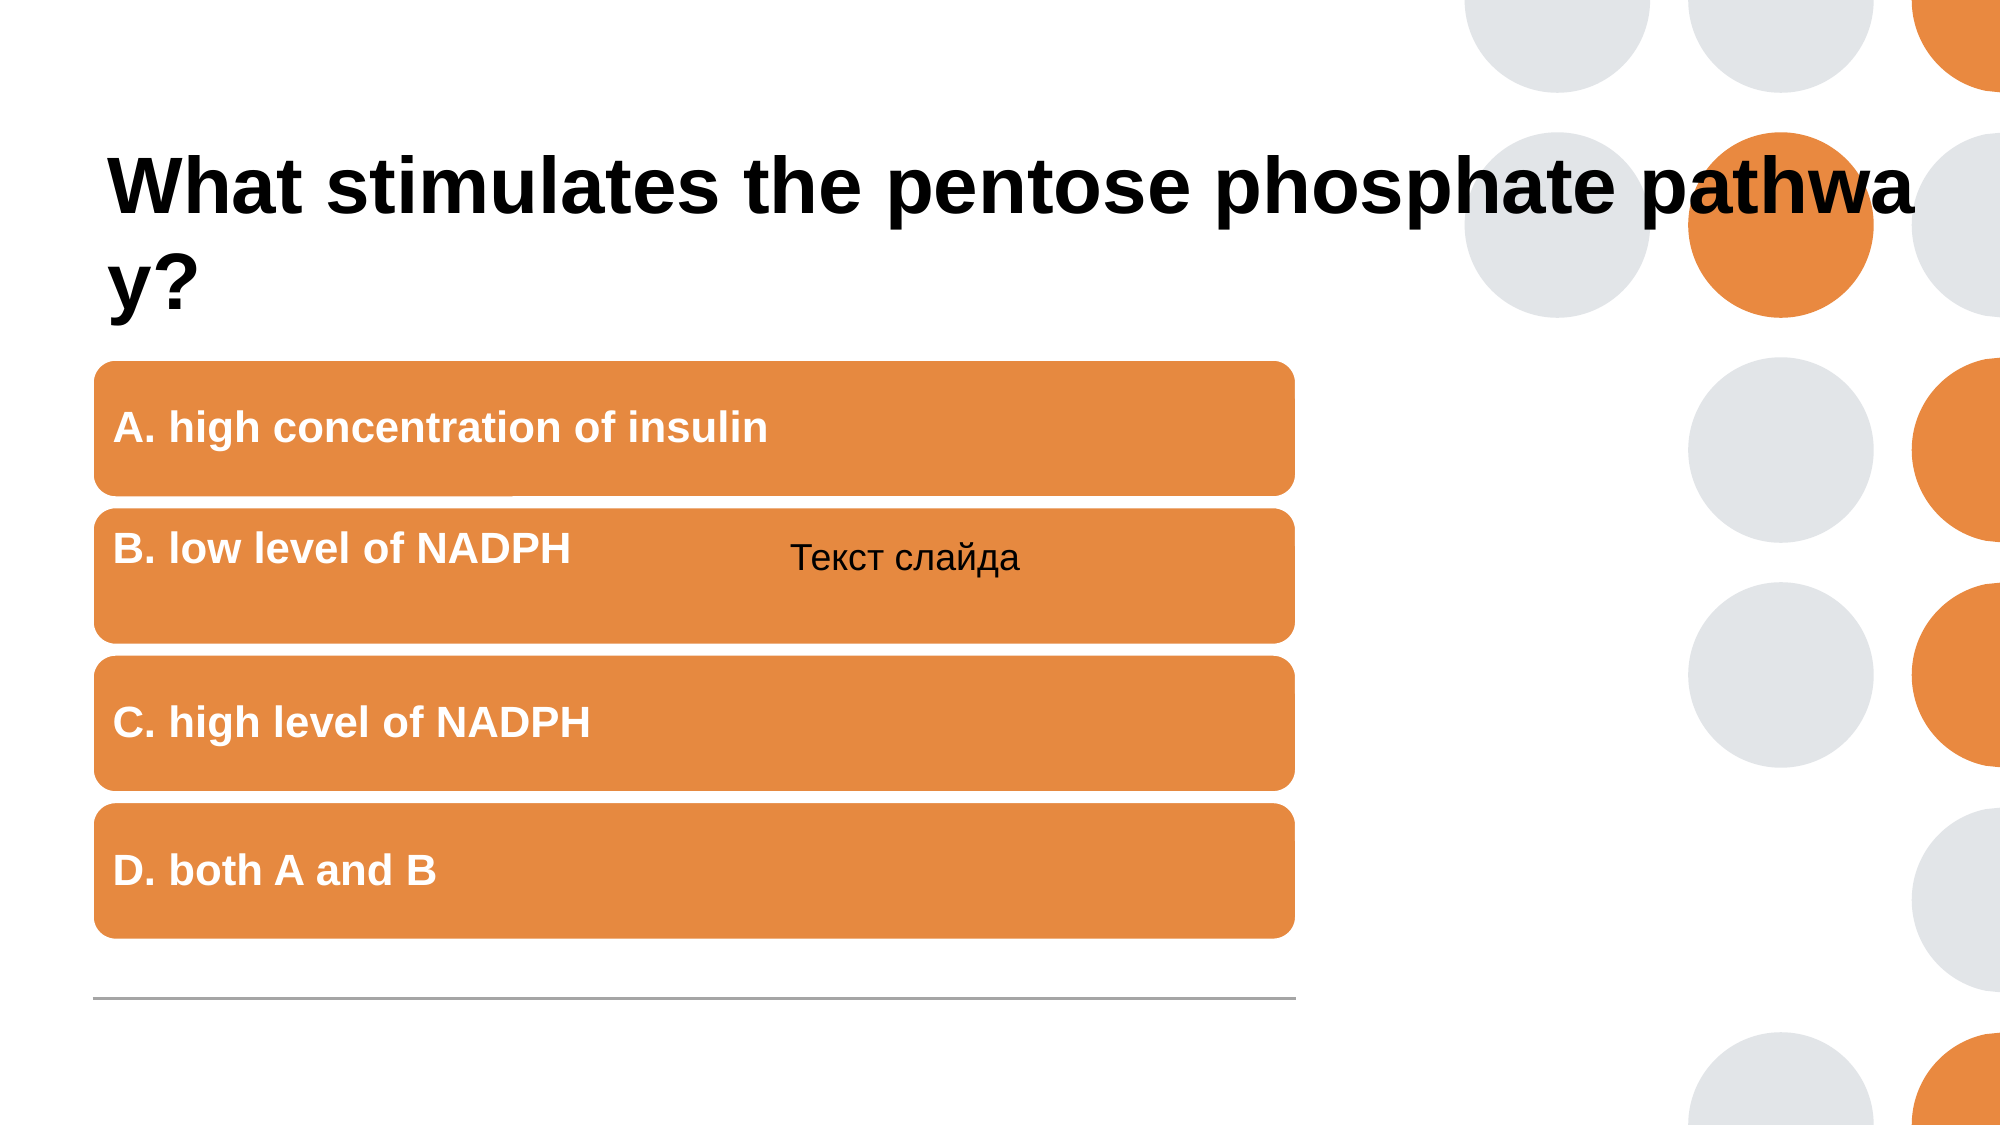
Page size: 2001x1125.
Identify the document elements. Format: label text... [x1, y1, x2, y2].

title What stimulates the pentose phosphate pathway? [92, 126, 1968, 335]
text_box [92, 359, 1297, 940]
